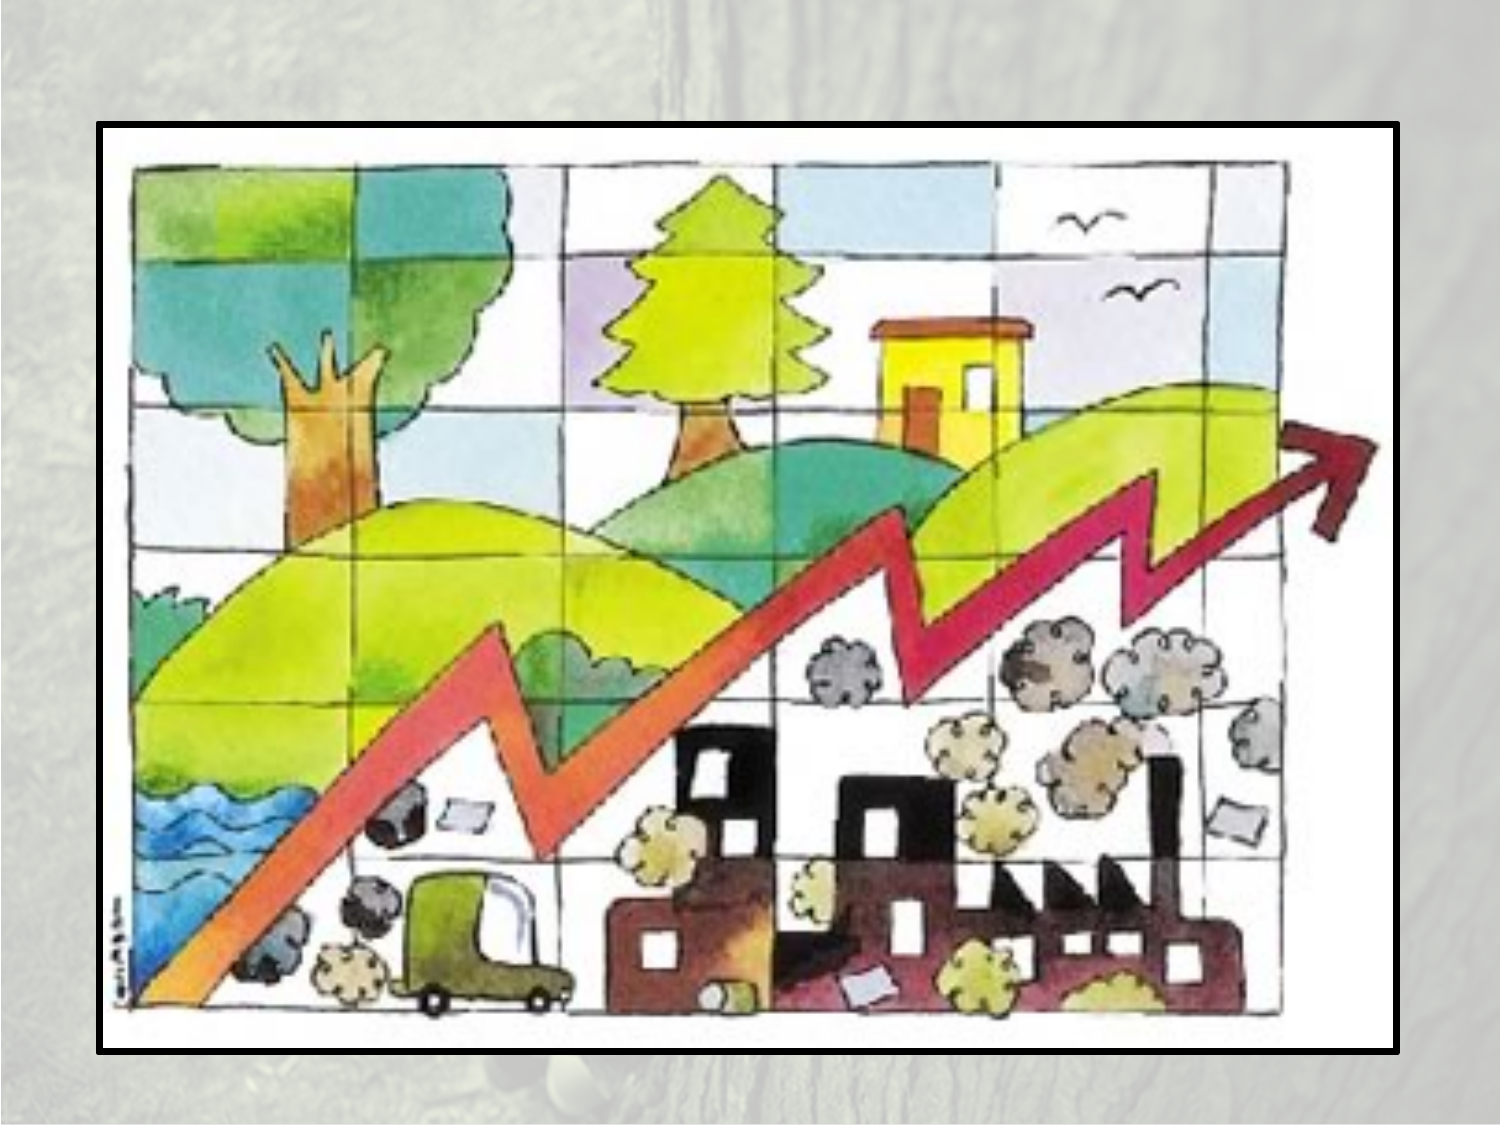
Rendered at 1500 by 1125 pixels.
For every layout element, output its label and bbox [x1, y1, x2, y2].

text_box [75, 45, 1425, 233]
text_box [100, 125, 1396, 1051]
